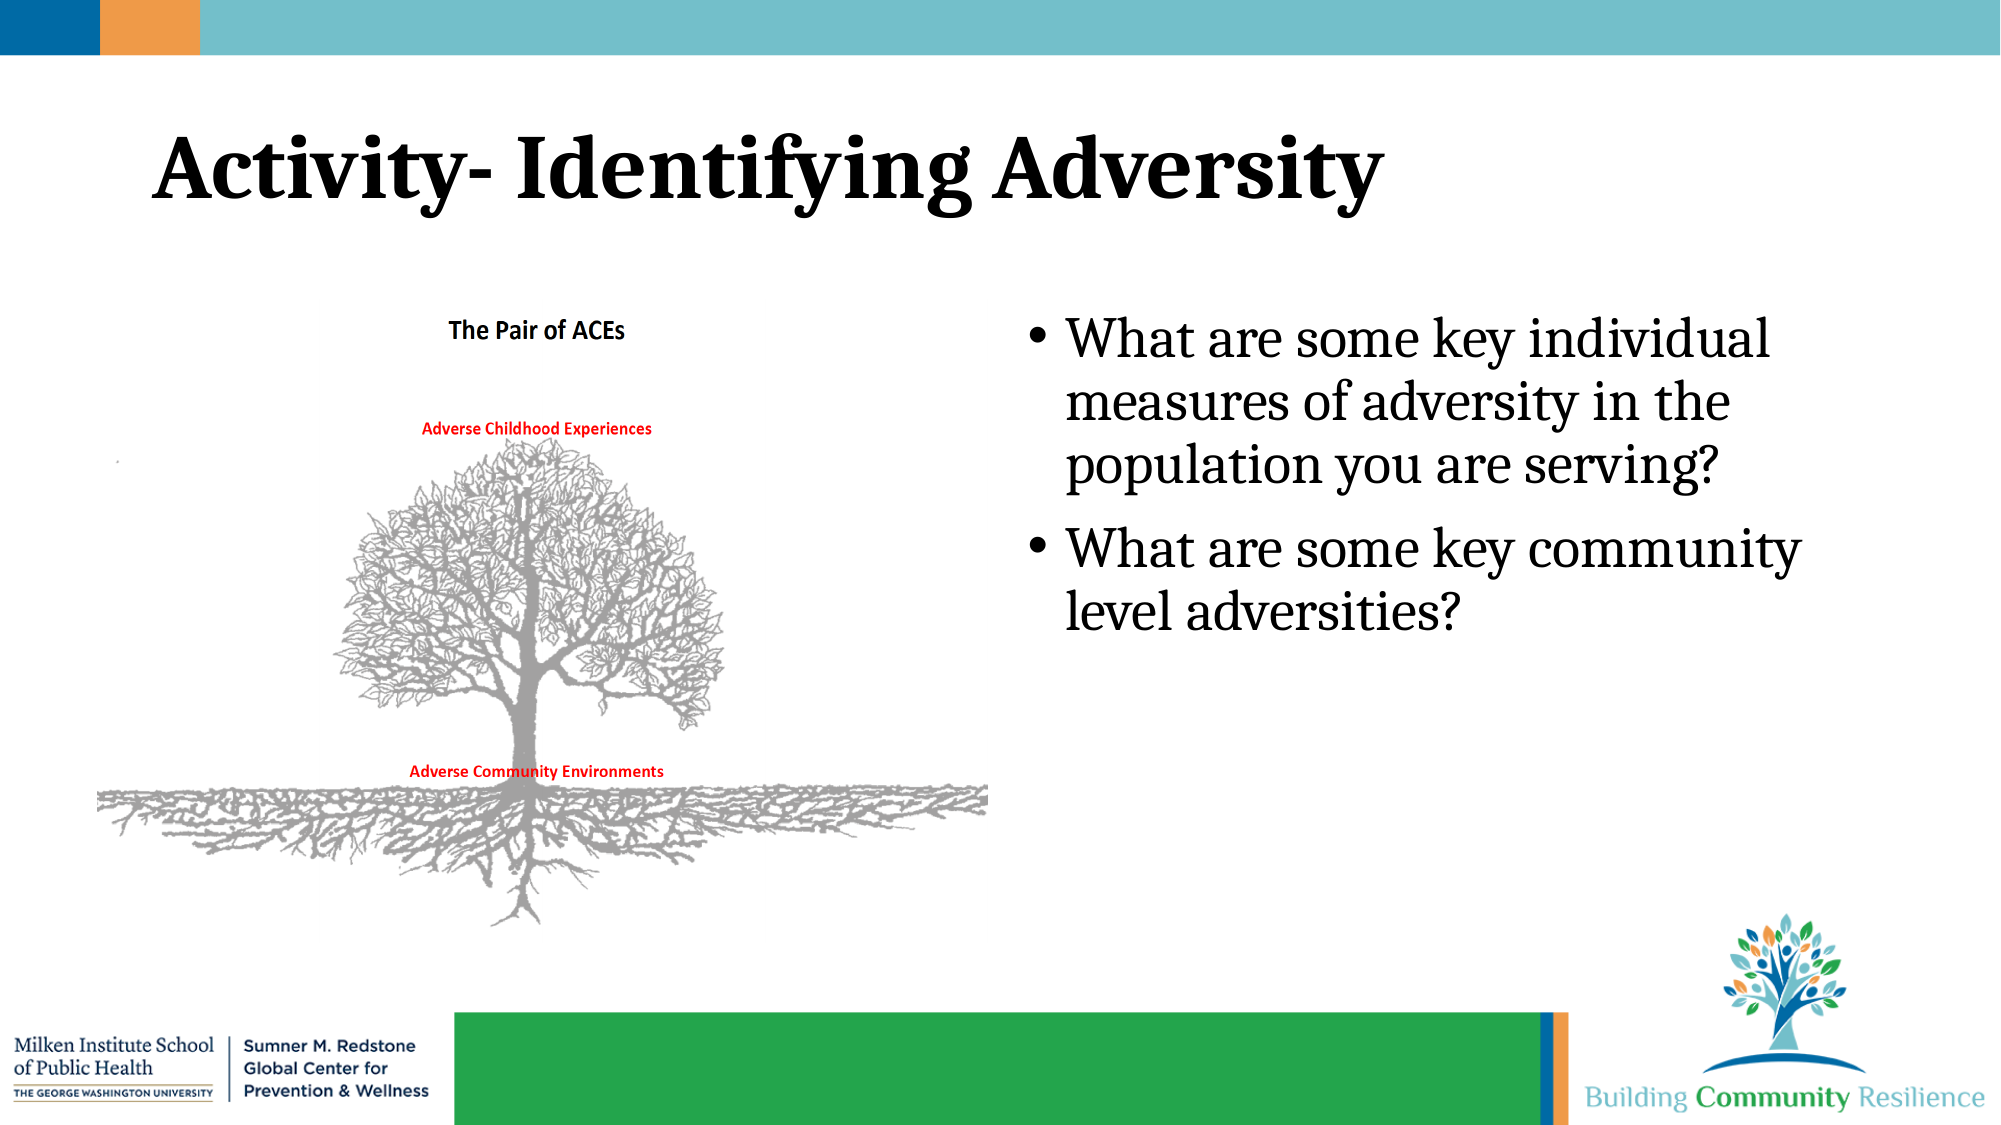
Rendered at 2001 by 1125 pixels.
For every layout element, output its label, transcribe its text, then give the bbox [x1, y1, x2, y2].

picture [0, 0, 2001, 1125]
title Activity- Identifying Adversity [137, 59, 1863, 278]
list What are some key individual measures of adversity in the population you are serving? What are some key community level adversities? [1012, 299, 1863, 1014]
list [97, 299, 988, 943]
